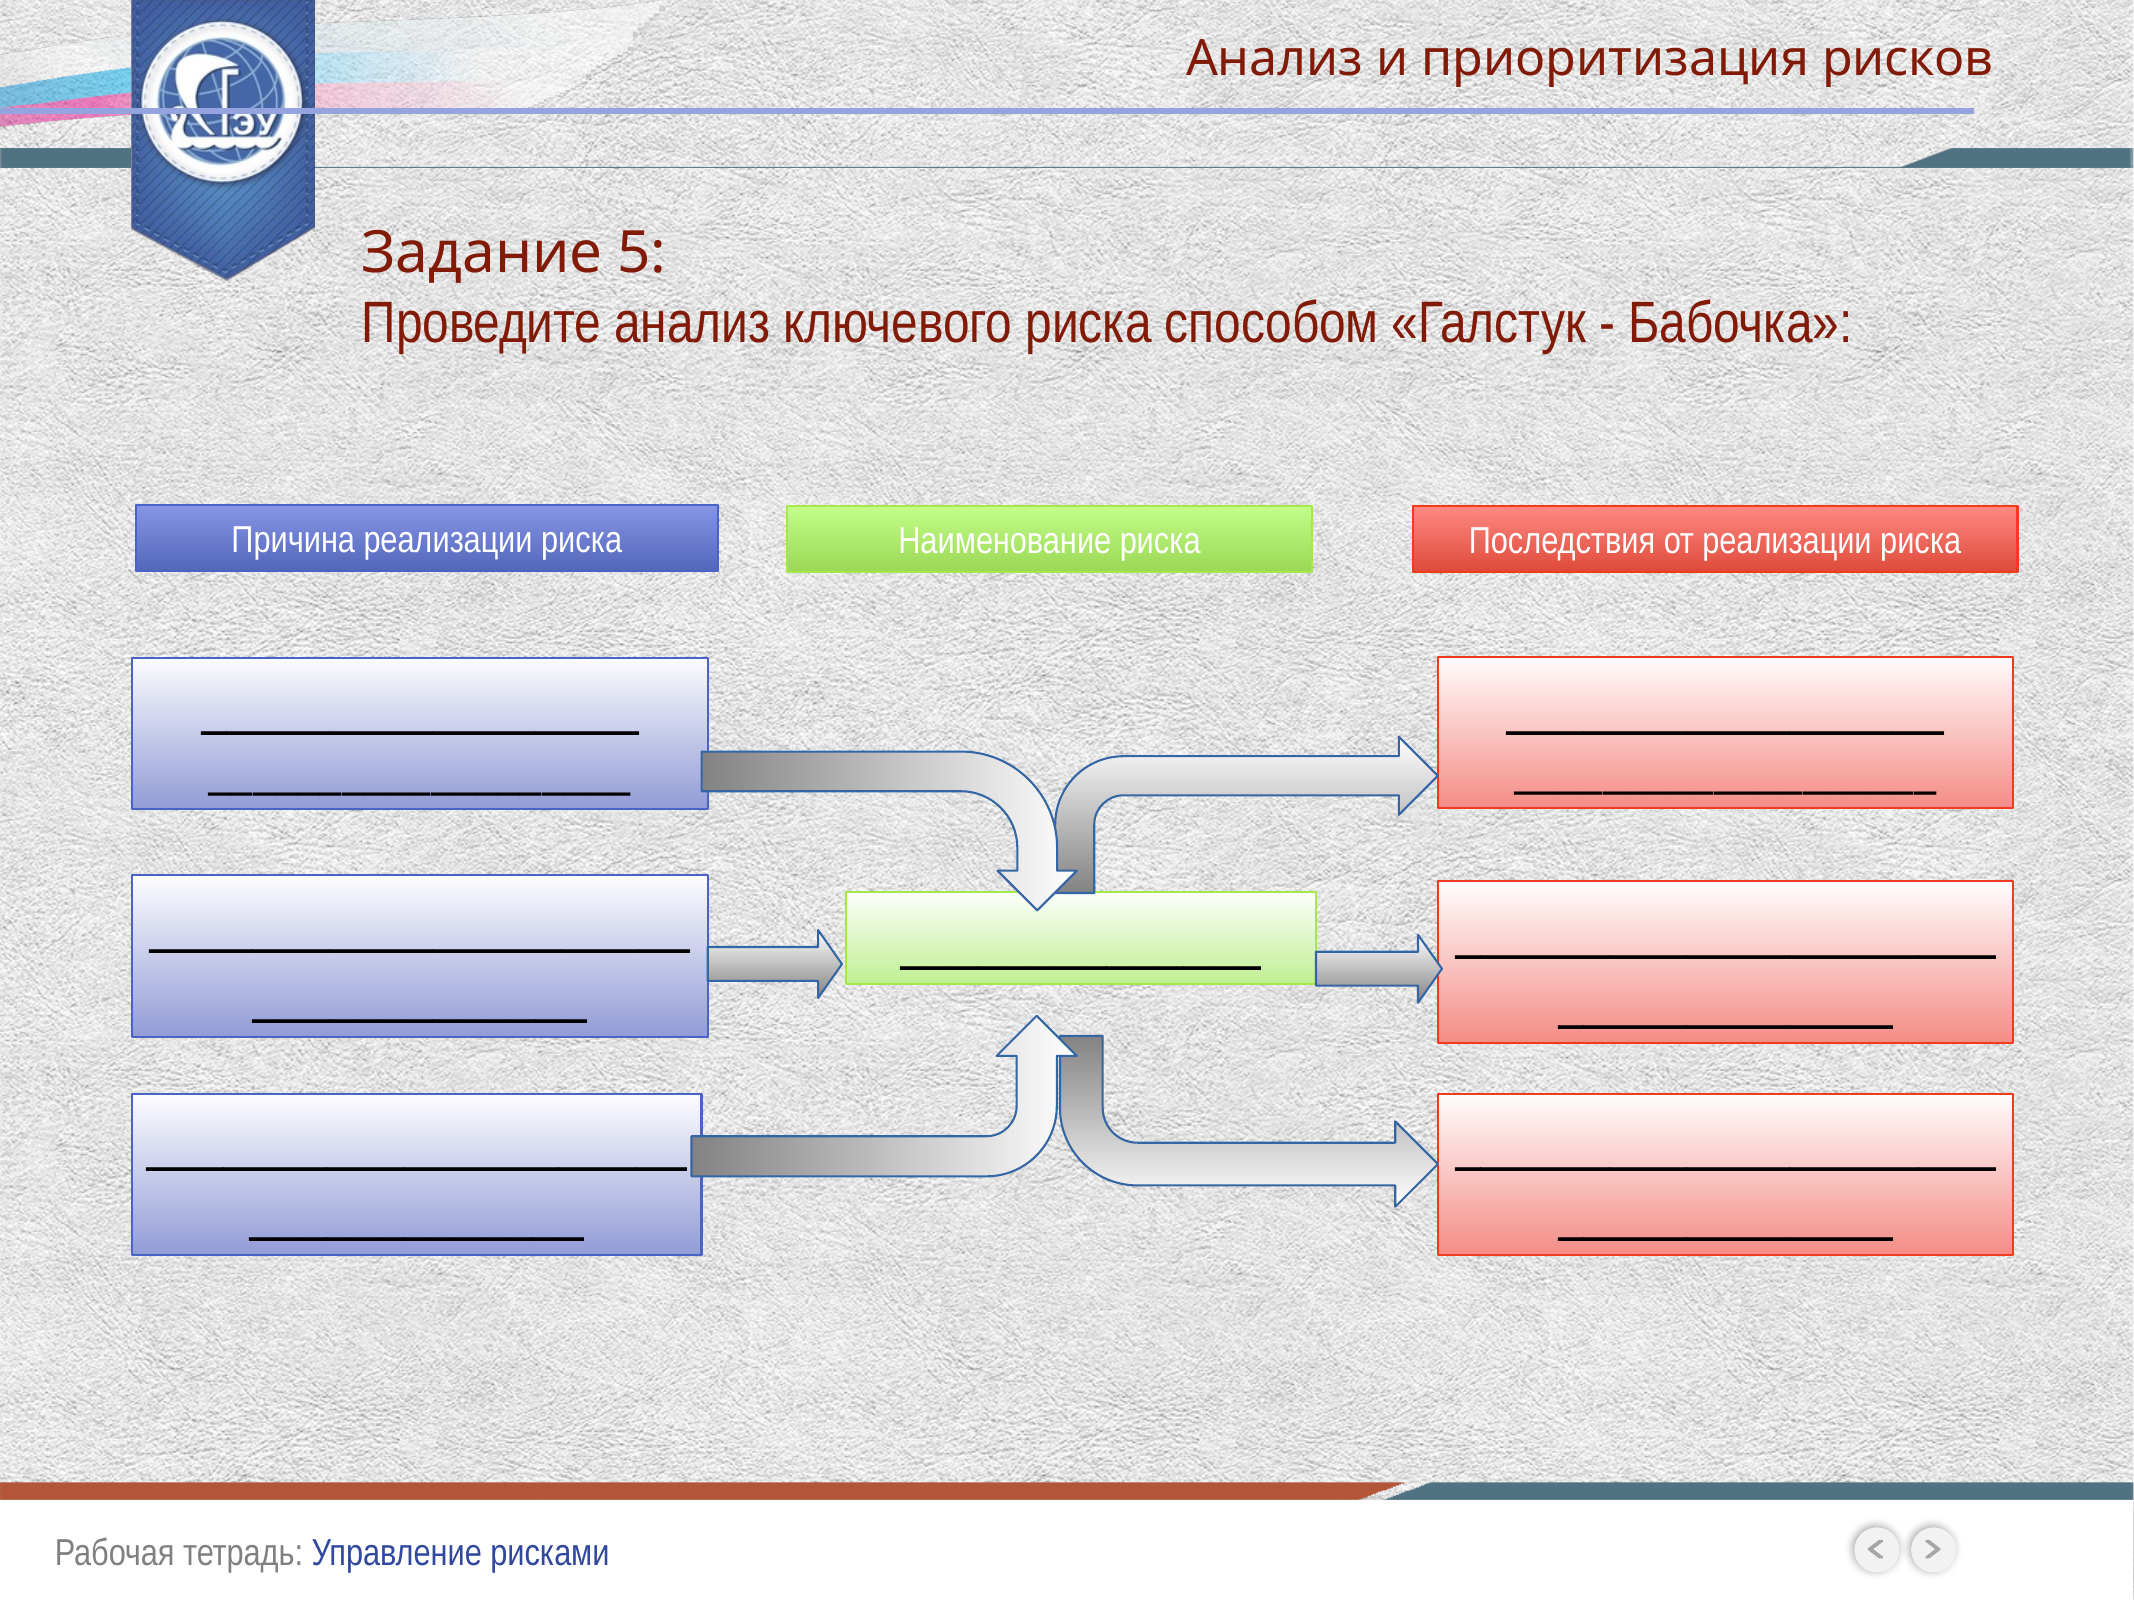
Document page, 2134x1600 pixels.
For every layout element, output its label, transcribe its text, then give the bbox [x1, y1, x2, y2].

text_box Рабочая тетрадь: Управление рисками [44, 1517, 621, 1584]
text_box __________________________________ [1437, 1093, 2014, 1255]
text_box __________________________________ [132, 1093, 702, 1255]
text_box __________________________________ [132, 875, 708, 1037]
text_box Причина реализации риска [136, 504, 718, 572]
text_box ______________ [846, 892, 1316, 984]
text_box __________________________________ [1437, 881, 2014, 1043]
text_box [1055, 736, 1438, 894]
text_box [701, 751, 1077, 911]
text_box Последствия от реализации риска [1412, 505, 2018, 573]
text_box [1059, 1035, 1438, 1207]
text_box [1315, 934, 1442, 1003]
text_box [691, 1015, 1077, 1177]
text_box Наименование риска [787, 505, 1312, 573]
text_box [707, 930, 843, 998]
text_box Анализ и приоритизация рисков [1175, 14, 2005, 96]
text_box Задание 5: Проведите анализ ключевого риска способом «Галстук - Бабочка»: [350, 203, 2134, 365]
picture [0, 0, 2134, 1500]
text_box _________________ ___________________ [1437, 656, 2014, 809]
text_box _________________ ___________________ [132, 657, 708, 810]
